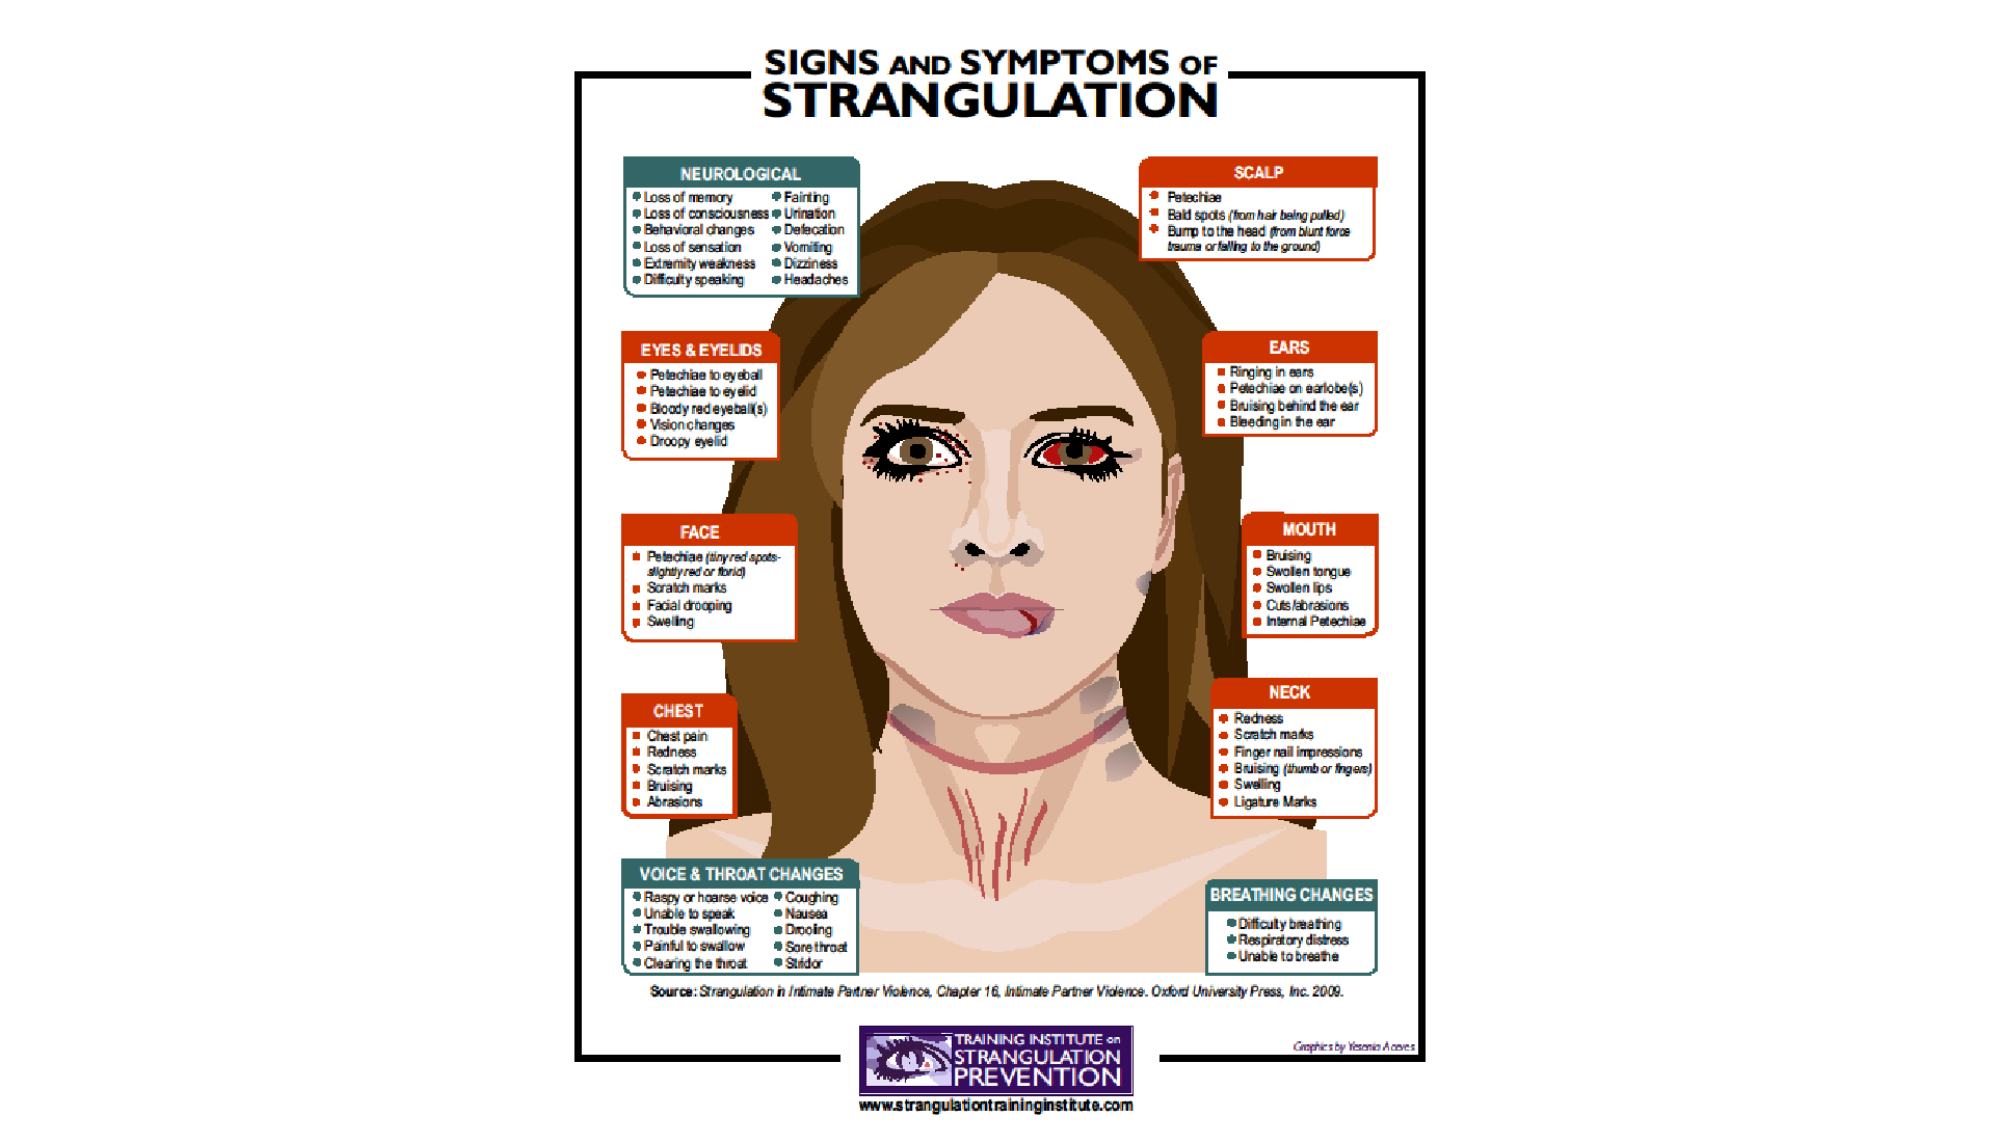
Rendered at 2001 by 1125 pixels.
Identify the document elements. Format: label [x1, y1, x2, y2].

text_box [535, 0, 1465, 1125]
